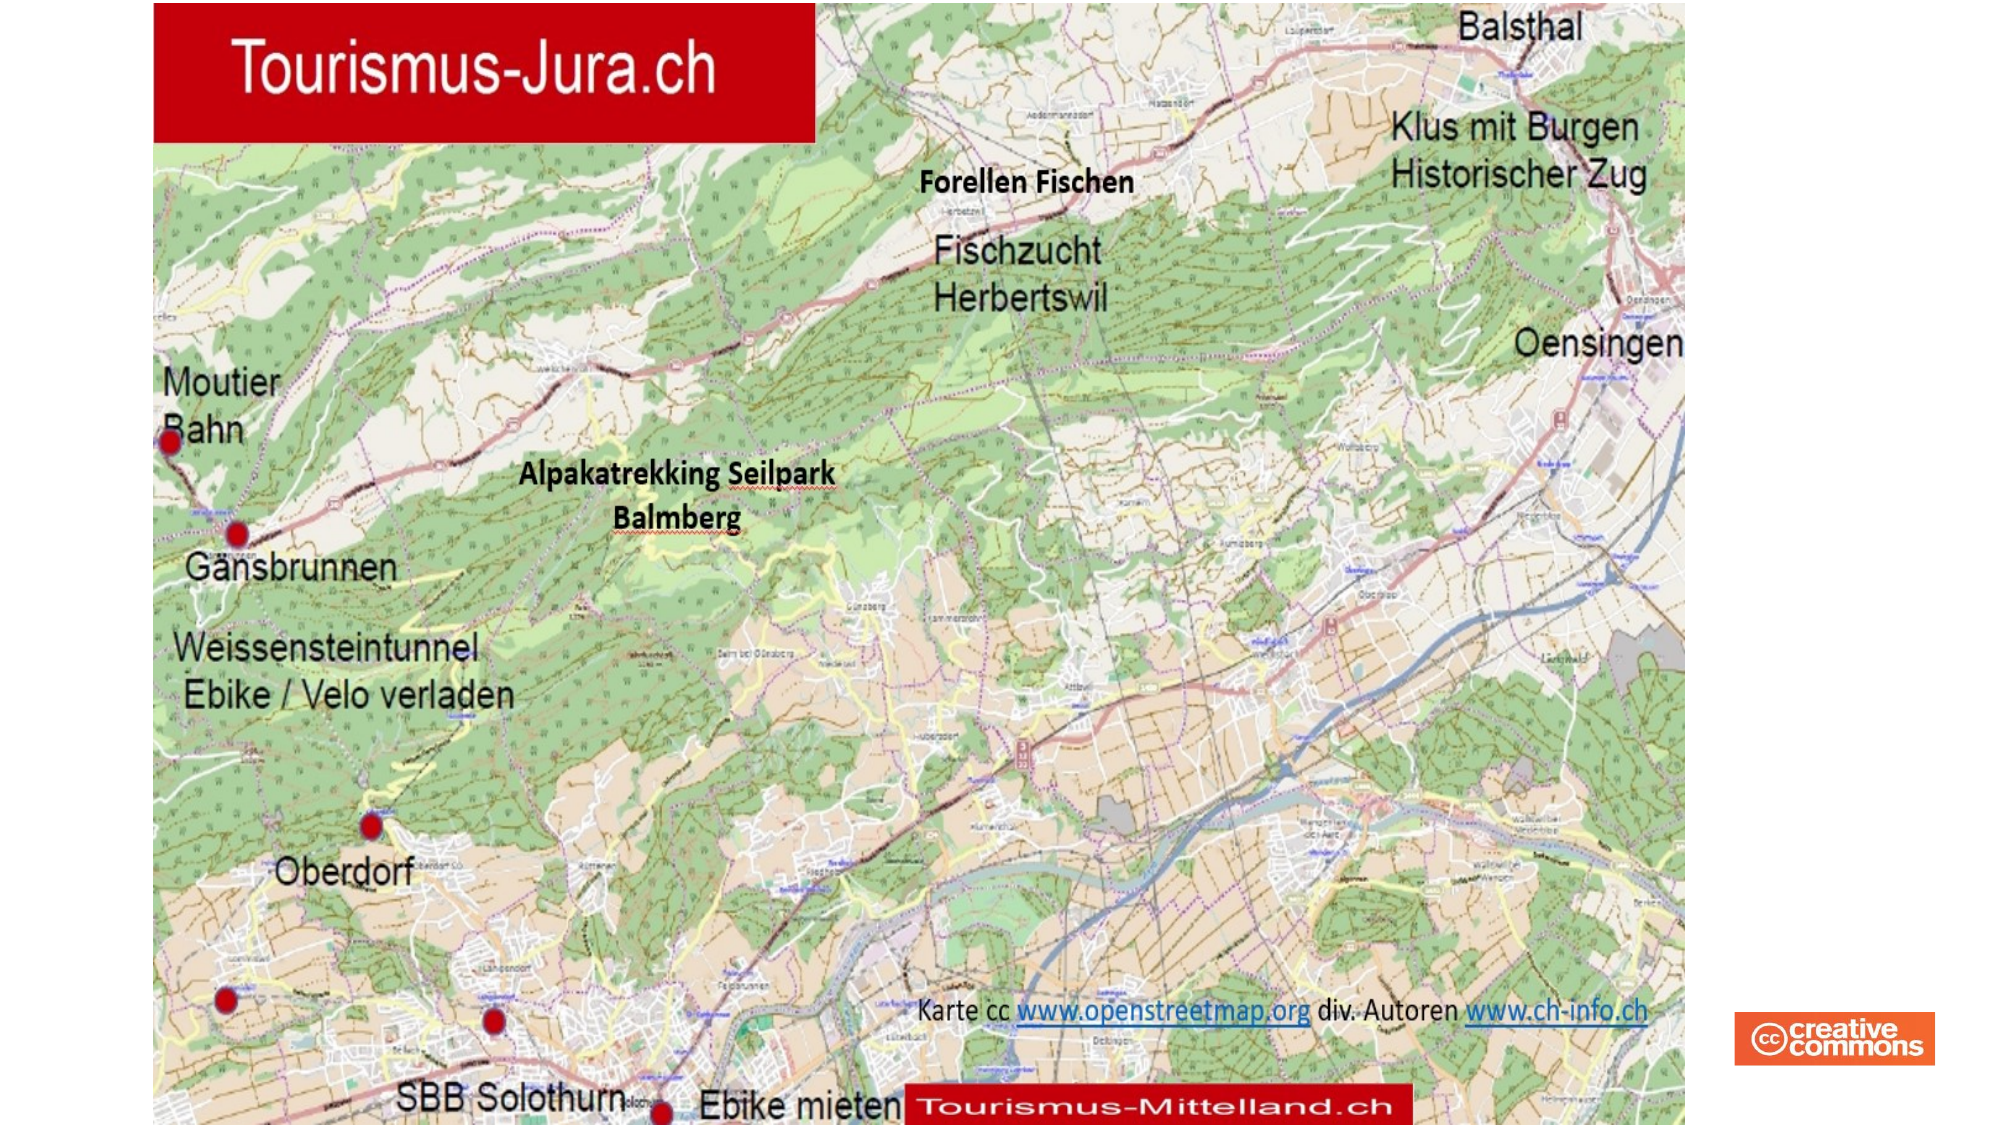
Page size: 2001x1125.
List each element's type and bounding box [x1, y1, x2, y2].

picture [1734, 1012, 1936, 1066]
list [152, 3, 1685, 1125]
